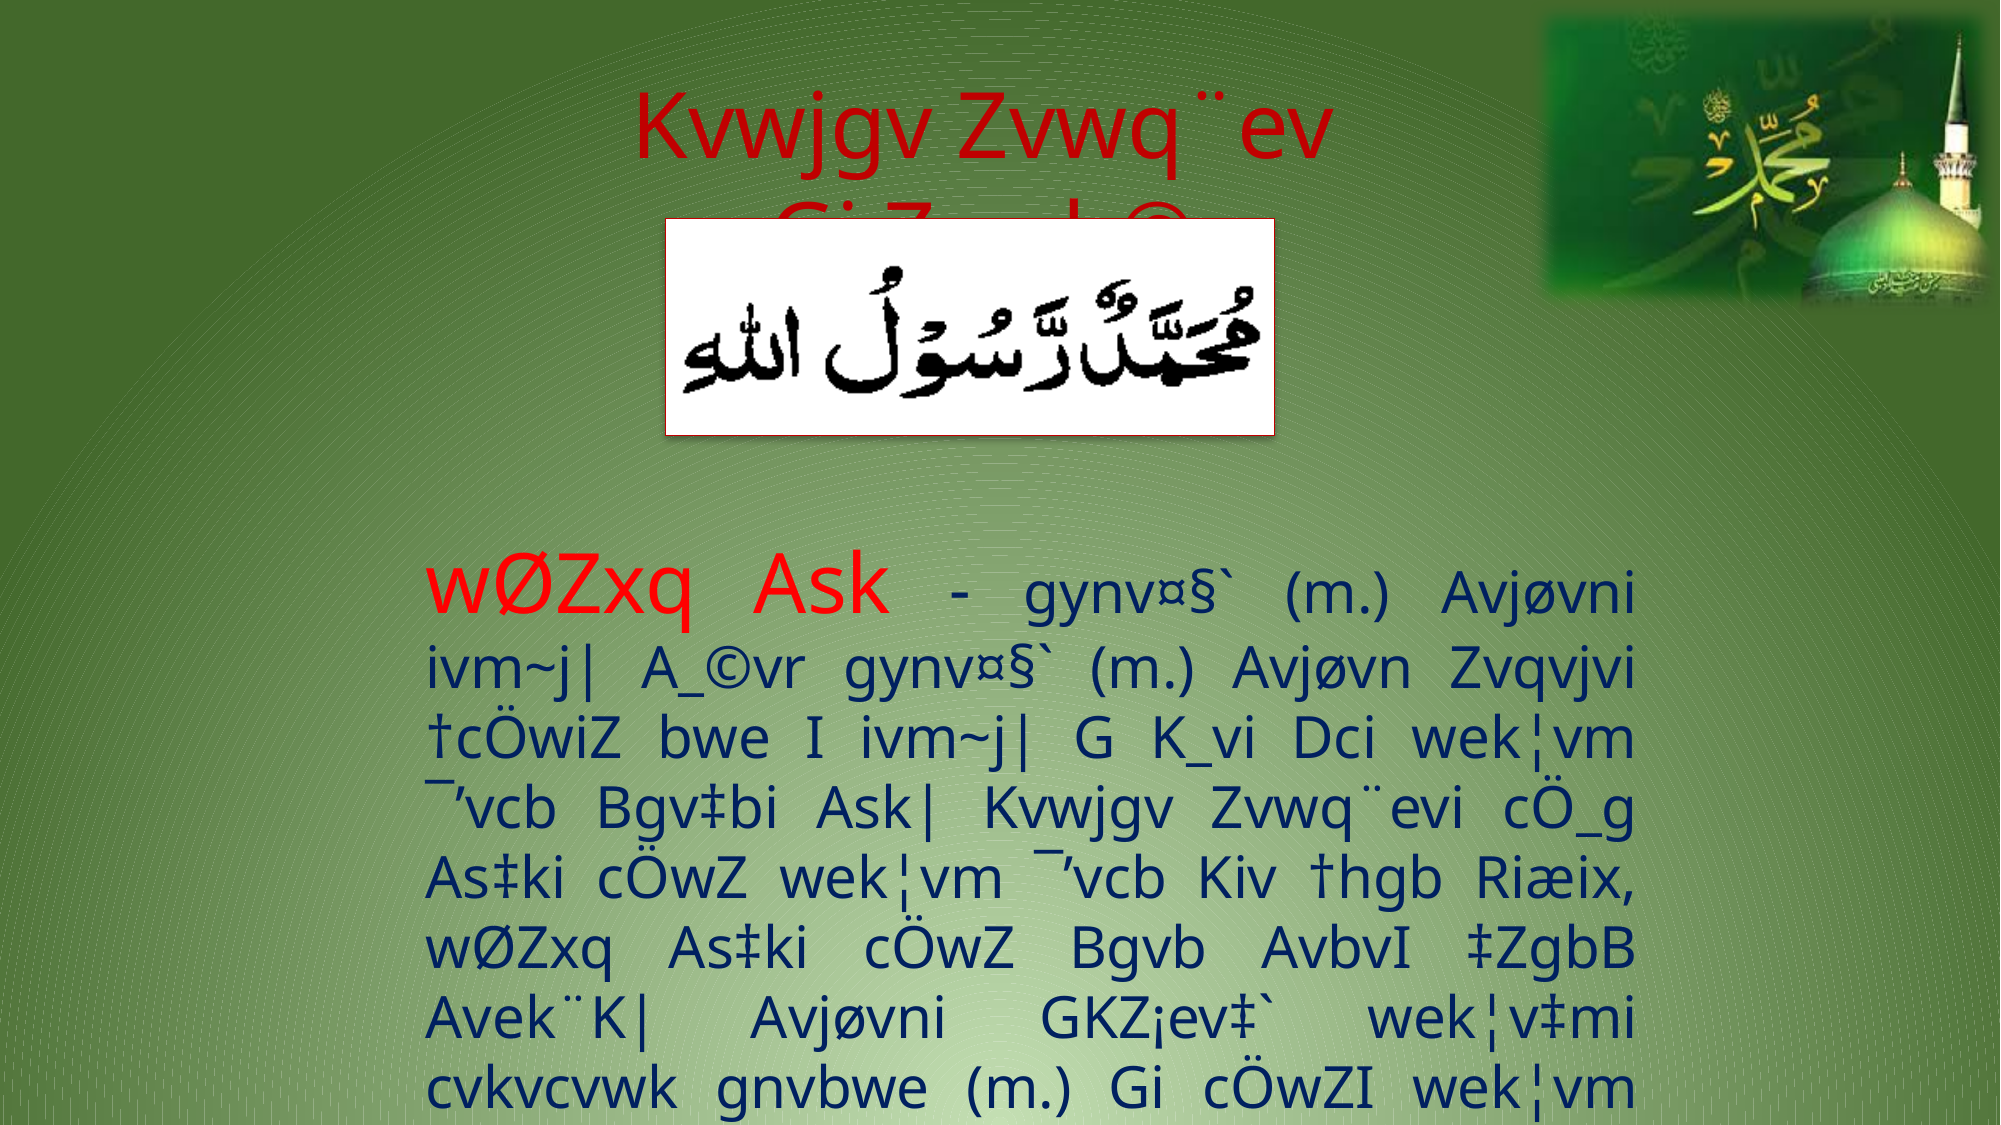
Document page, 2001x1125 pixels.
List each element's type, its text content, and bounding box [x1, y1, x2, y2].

text_box Kvwjgv Zvwq¨ev Gi Zvrch© [572, 59, 1394, 294]
text_box wØZxq Ask - gynv¤§` (m.) Avjøvni ivm~j| A_©vr gynv¤§` (m.) Avjøvn Zvqvjvi †cÖwiZ bwe I ivm~j| G K_vi Dci wek¦vm ¯’vcb Bgv‡bi Ask| Kvwjgv Zvwq¨evi cÖ_g As‡ki cÖwZ wek¦vm ¯’vcb Kiv †hgb Riæix, wØZxq As‡ki cÖwZ Bgvb AvbvI ‡ZgbB Avek¨K| Avjøvni GKZ¡ev‡` wek¦v‡mi cvkvcvwk gnvbwe (m.) Gi cÖwZI wek¦vm ¯’vcb Ki‡Z n‡e| [411, 523, 1653, 1125]
picture [665, 218, 1275, 436]
picture [1528, 0, 2000, 316]
